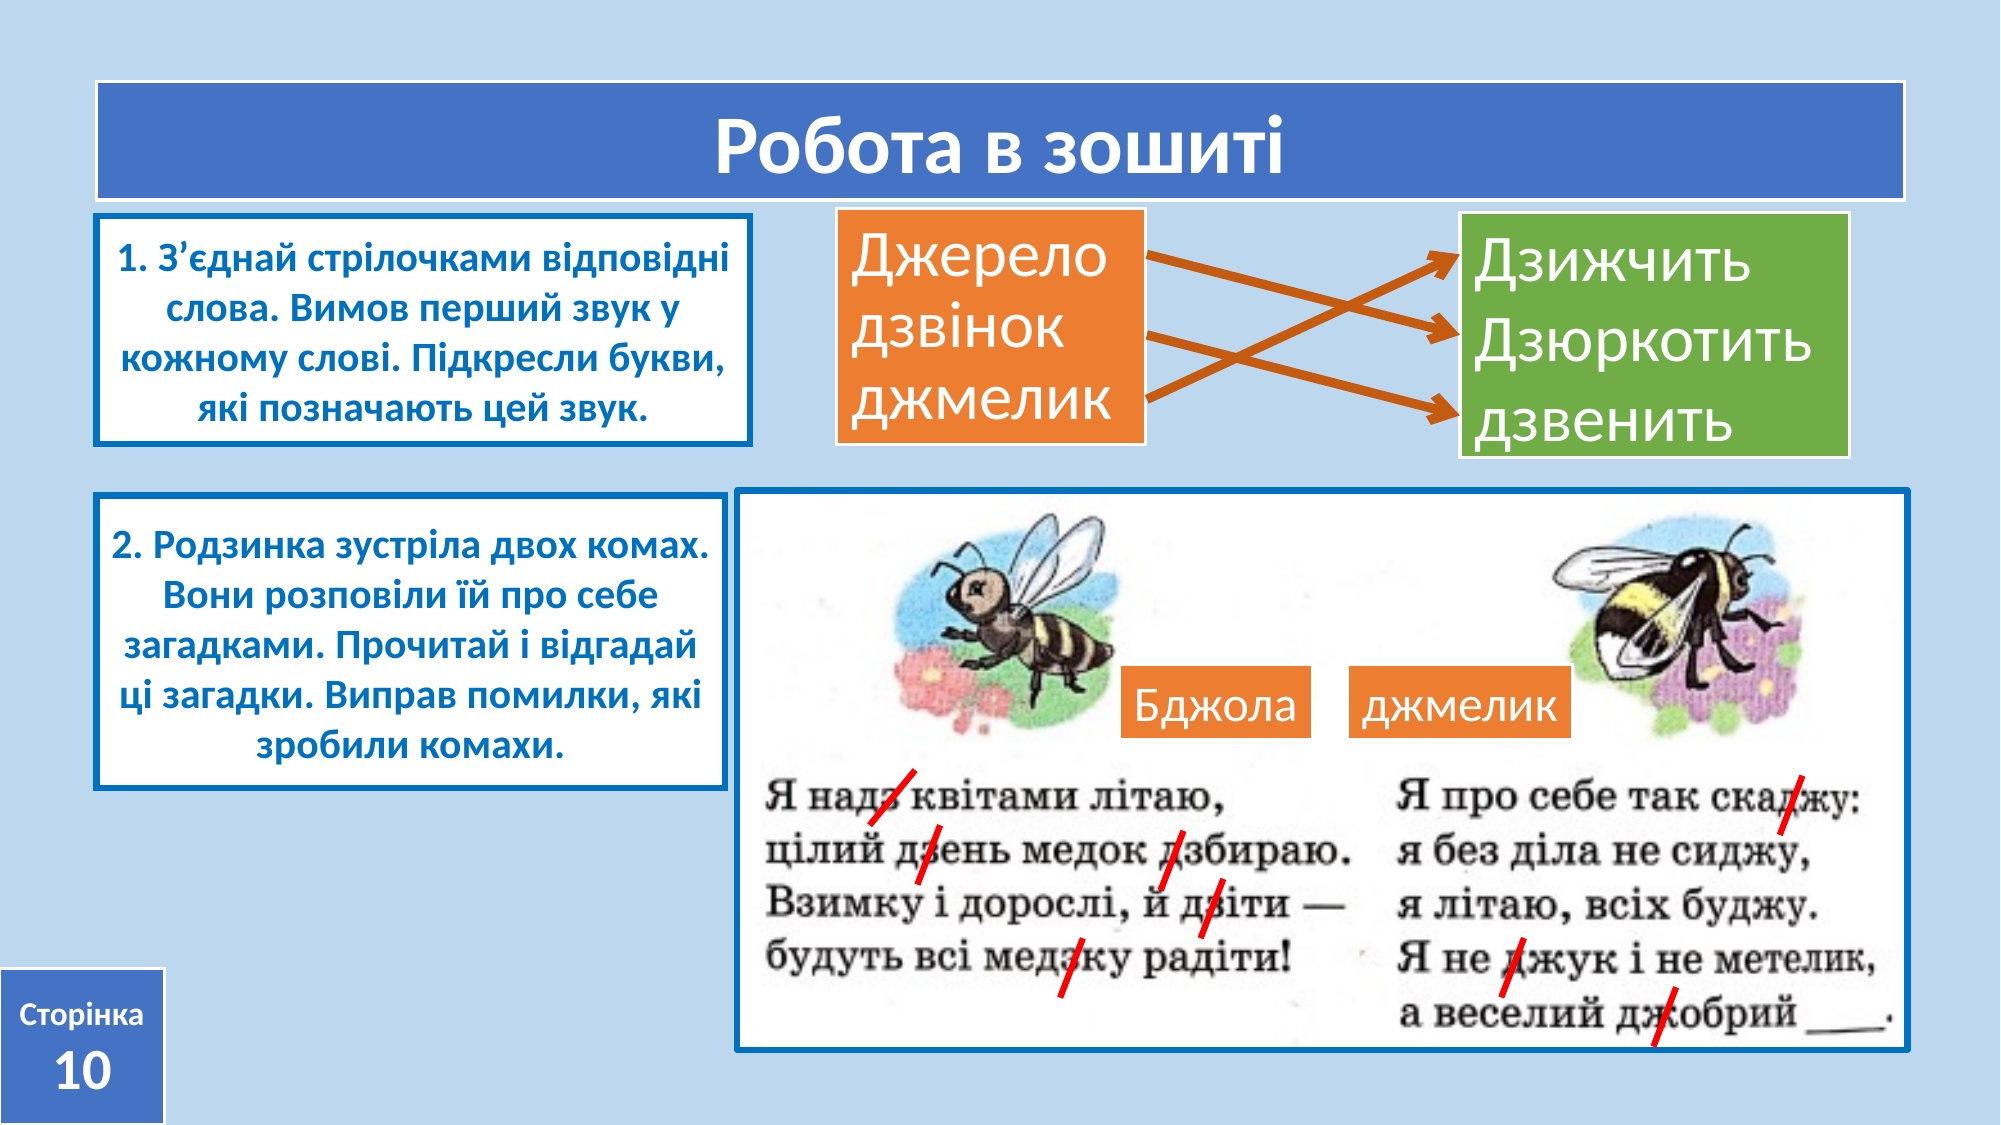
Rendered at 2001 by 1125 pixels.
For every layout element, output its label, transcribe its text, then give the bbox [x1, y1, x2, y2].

picture [740, 493, 1905, 1047]
text_box Робота в зошиті [95, 80, 1906, 202]
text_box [1160, 830, 1184, 891]
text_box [1200, 878, 1224, 939]
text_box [1146, 400, 1460, 416]
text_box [917, 825, 941, 885]
text_box Сторінка 10 [0, 967, 166, 1125]
text_box 1. З’єднай стрілочками відповідні слова. Вимов перший звук у кожному слові. Підкресли букви, які позначають цей звук. [95, 215, 751, 445]
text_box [1779, 775, 1803, 835]
title Джерело дзвінок джмелик [835, 207, 1147, 446]
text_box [1653, 987, 1677, 1047]
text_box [1060, 938, 1083, 998]
text_box 2. Родзинка зустріла двох комах. Вони розповіли їй про себе загадками. Прочитай і відгадай ці загадки. Виправ помилки, які зробили комахи. [95, 495, 726, 789]
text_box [1501, 937, 1524, 998]
text_box Дзижчить Дзюркотить дзвенить [1458, 211, 1851, 459]
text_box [1146, 254, 1460, 400]
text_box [869, 770, 916, 826]
